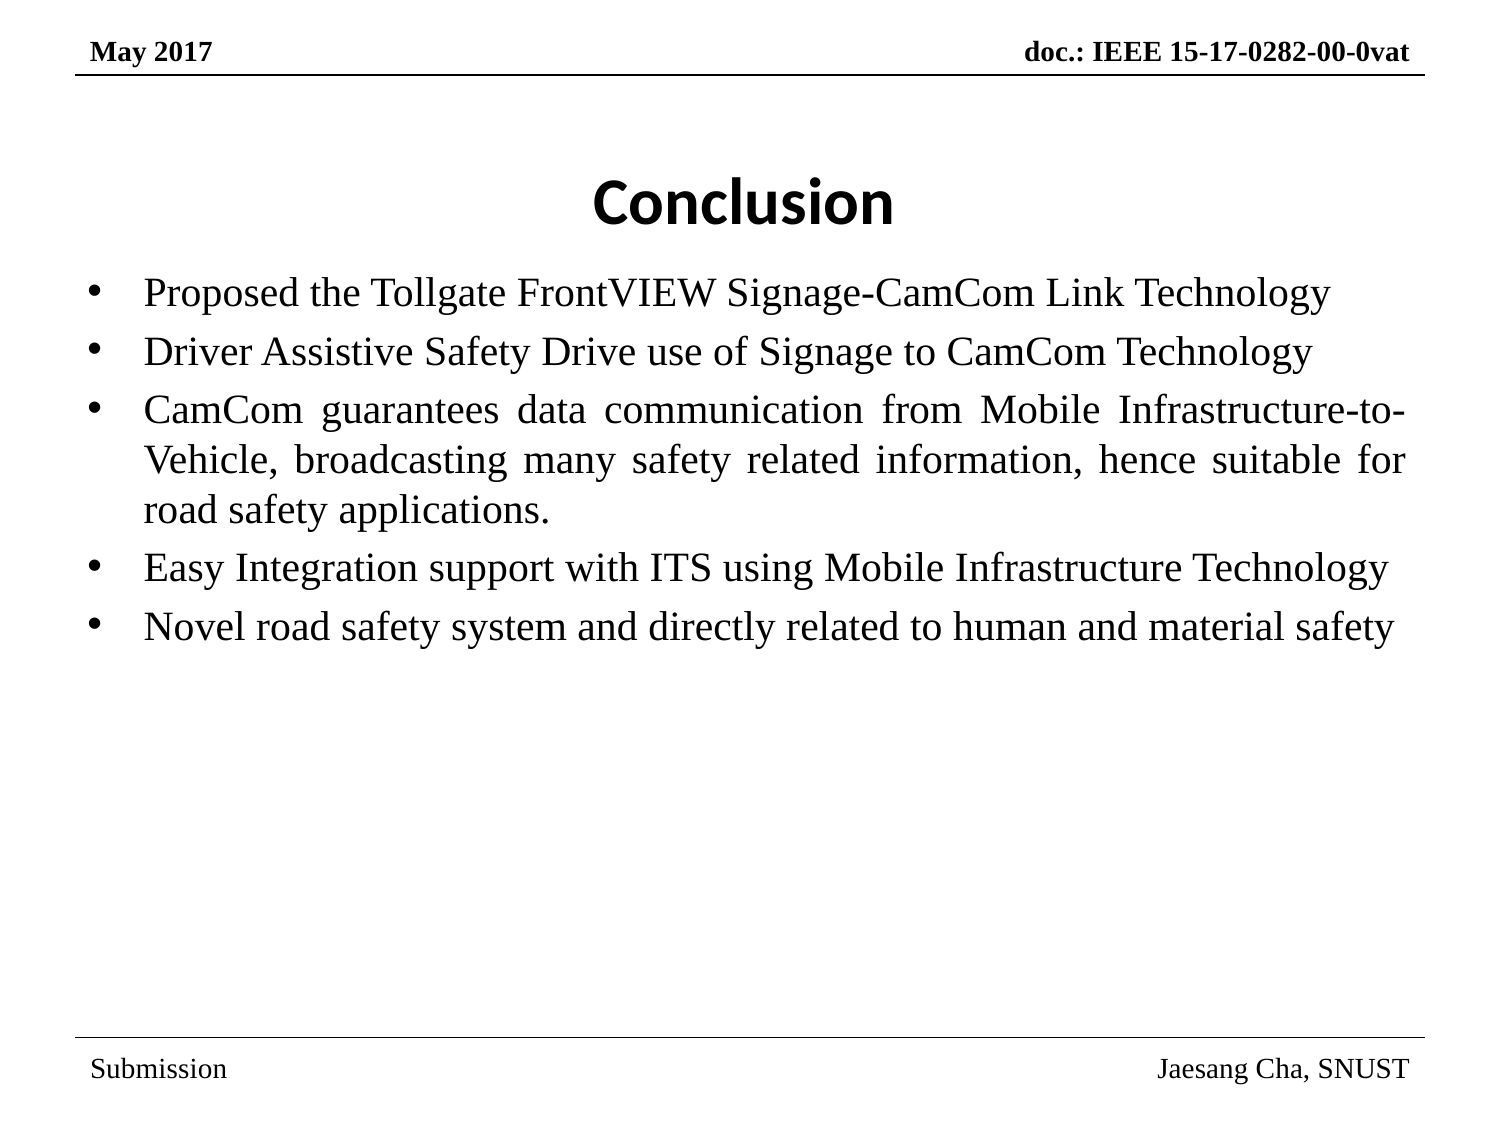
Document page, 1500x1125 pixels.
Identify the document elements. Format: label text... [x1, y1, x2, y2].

list Proposed the Tollgate FrontVIEW Signage-CamCom Link Technology Driver Assistive Safety Drive use of Signage to CamCom Technology CamCom guarantees data communication from Mobile Infrastructure-to-Vehicle, broadcasting many safety related information, hence suitable for road safety applications. Easy Integration support with ITS using Mobile Infrastructure Technology Novel road safety system and directly related to human and material safety [72, 257, 1423, 738]
title Conclusion [69, 137, 1420, 258]
